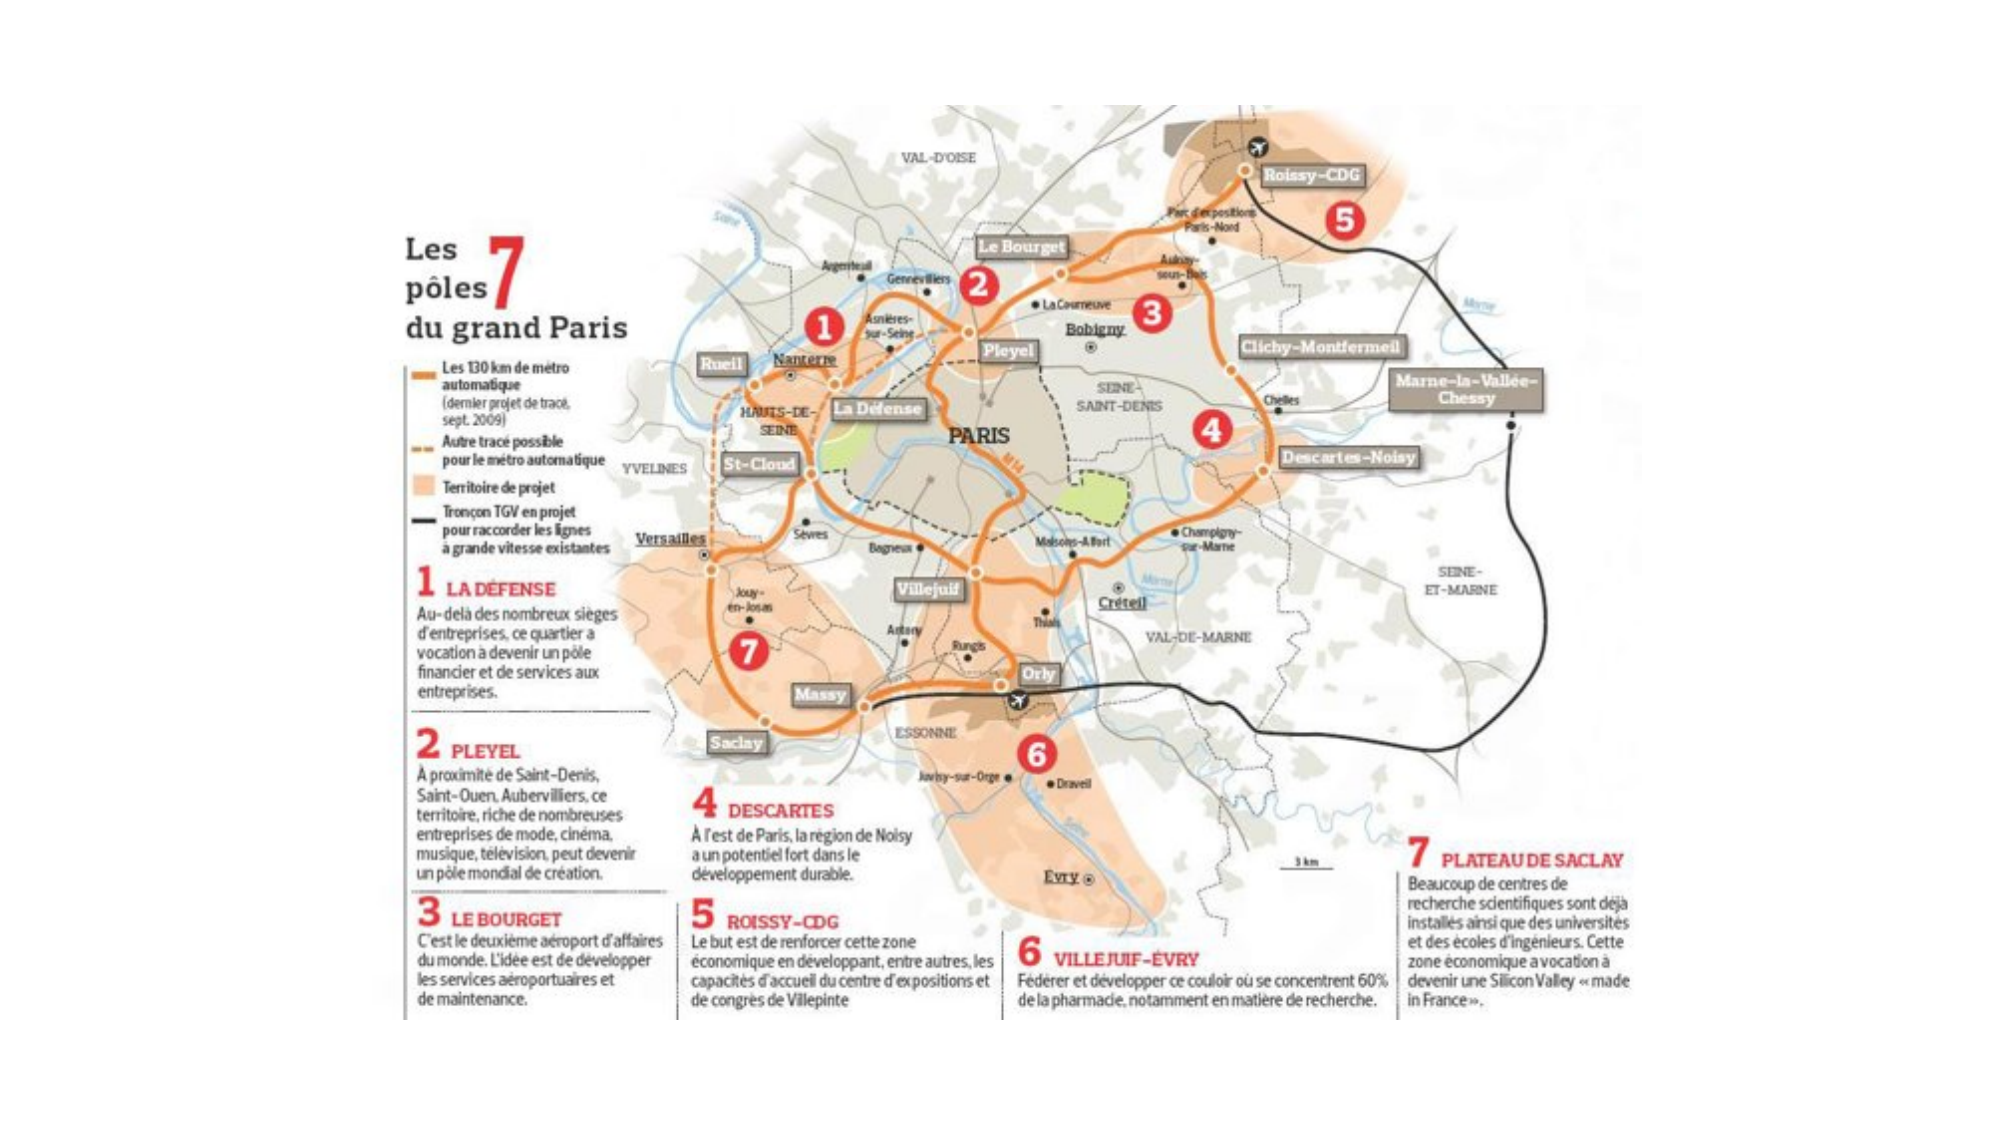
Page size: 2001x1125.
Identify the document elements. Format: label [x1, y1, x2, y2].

picture [358, 104, 1642, 1020]
